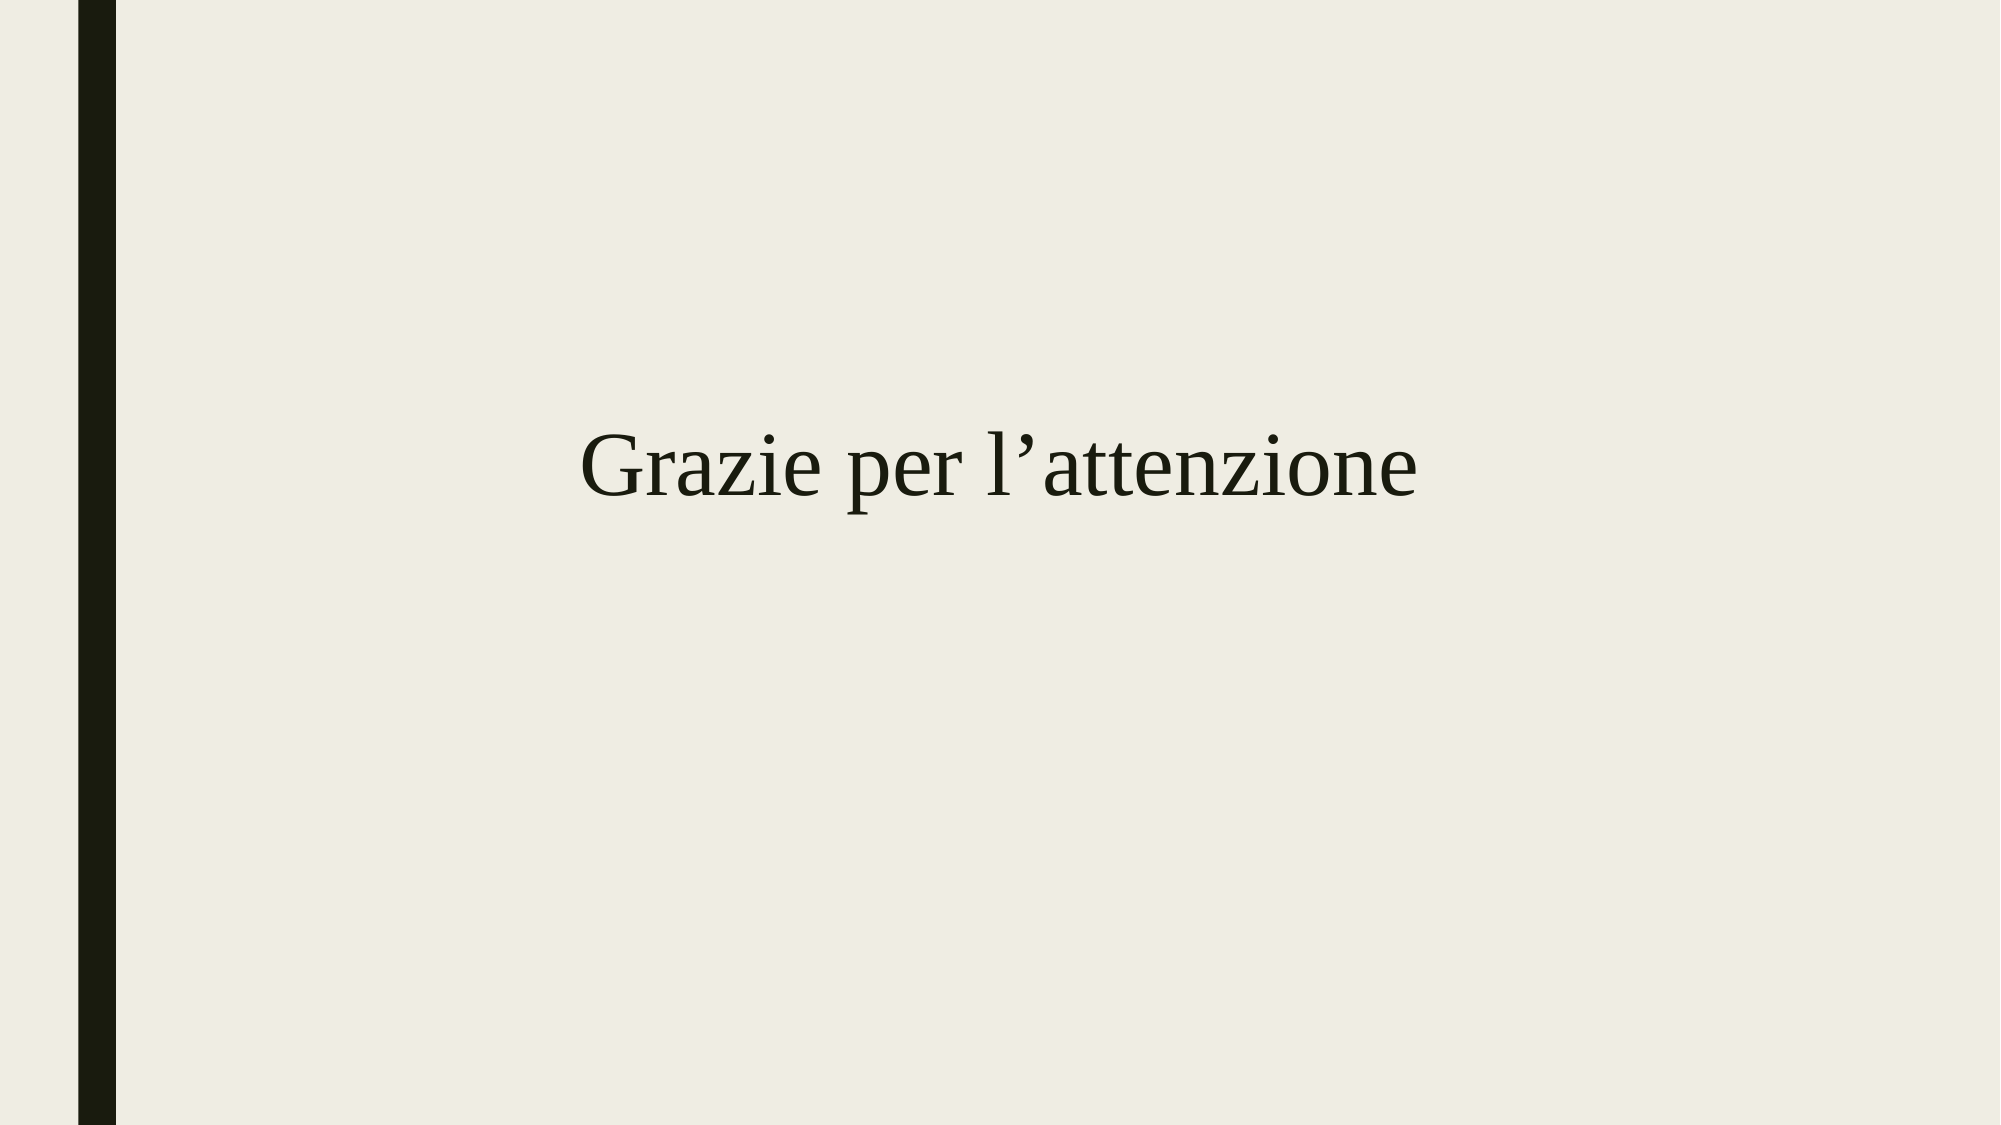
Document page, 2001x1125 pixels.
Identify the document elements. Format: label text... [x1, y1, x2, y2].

title Grazie per l’attenzione [212, 409, 1788, 654]
